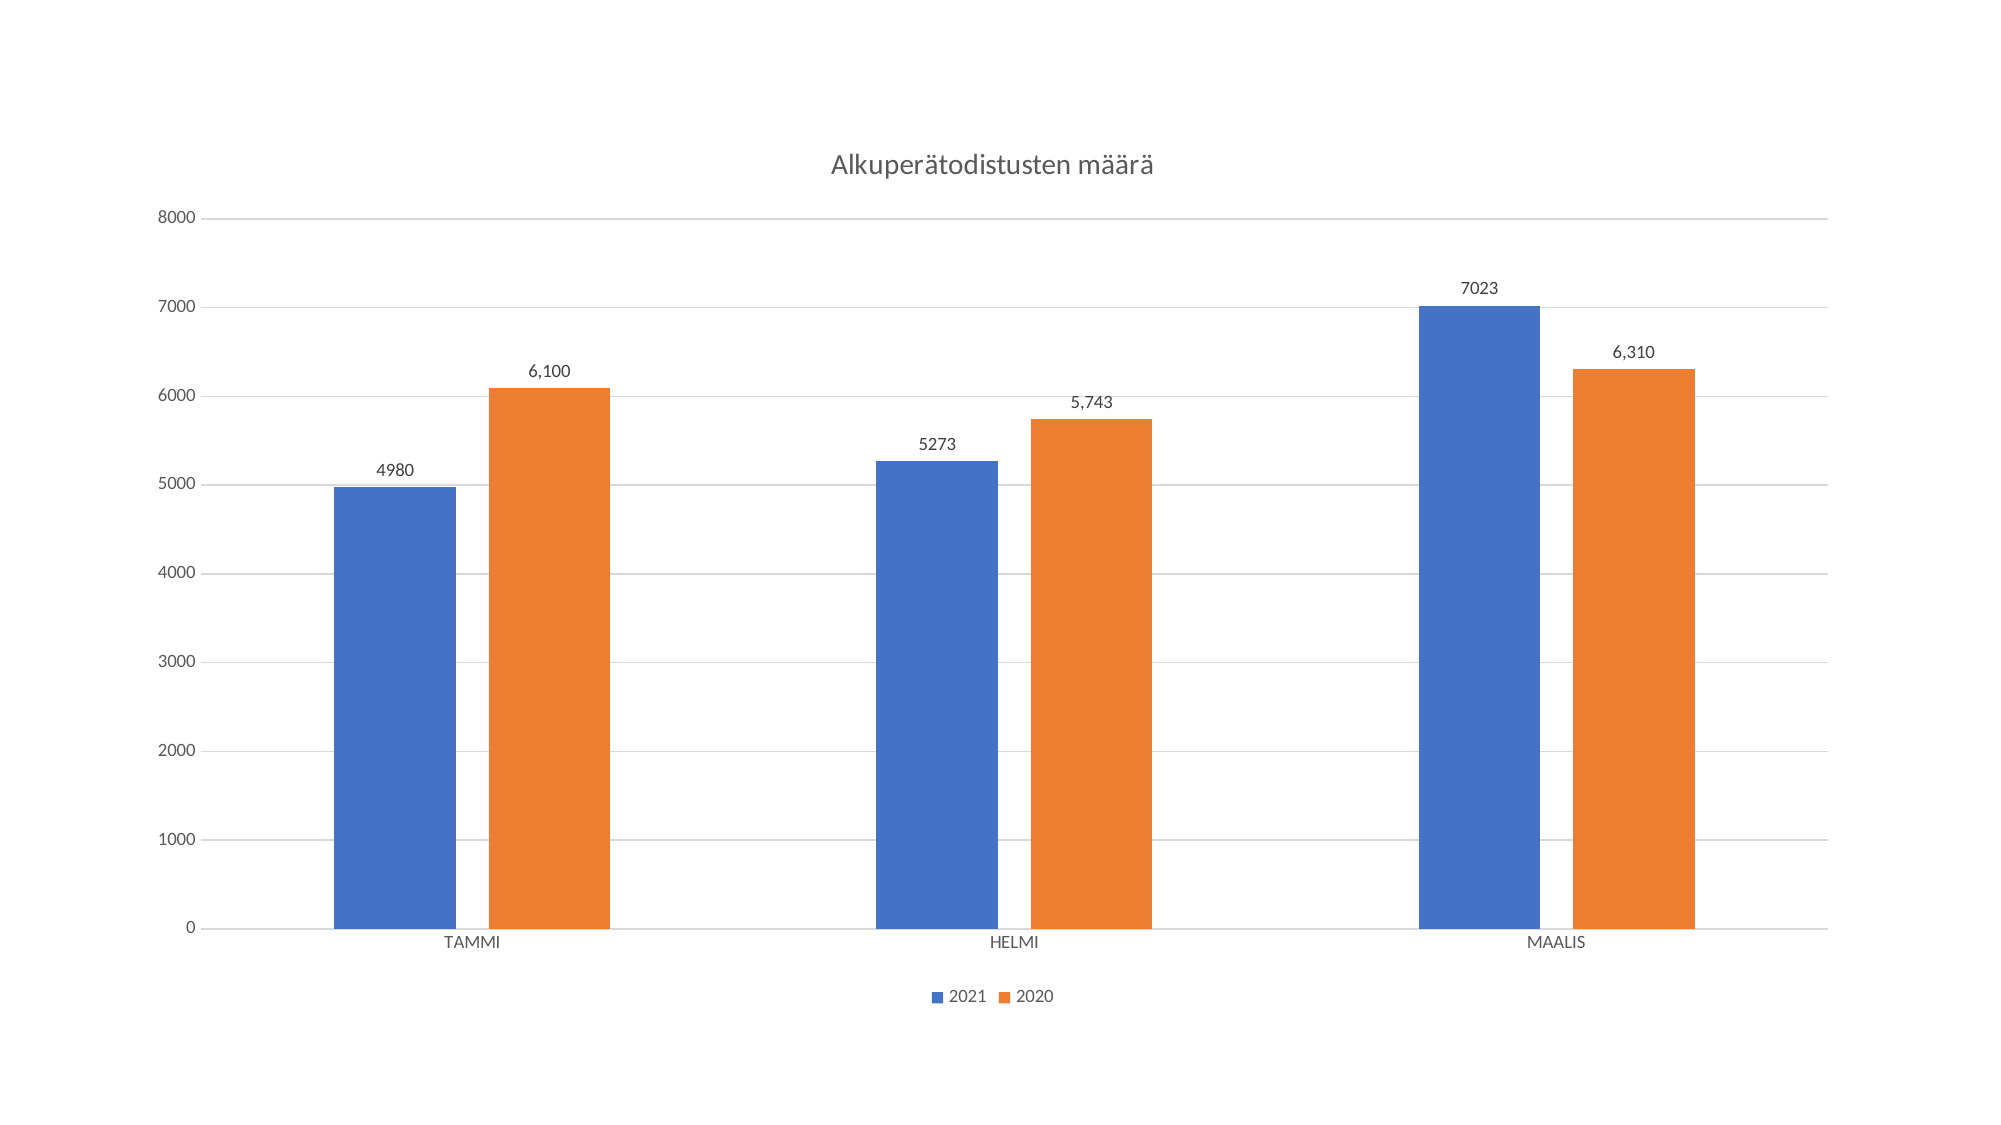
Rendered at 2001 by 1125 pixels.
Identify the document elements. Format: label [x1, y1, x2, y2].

chart [122, 118, 1863, 1014]
